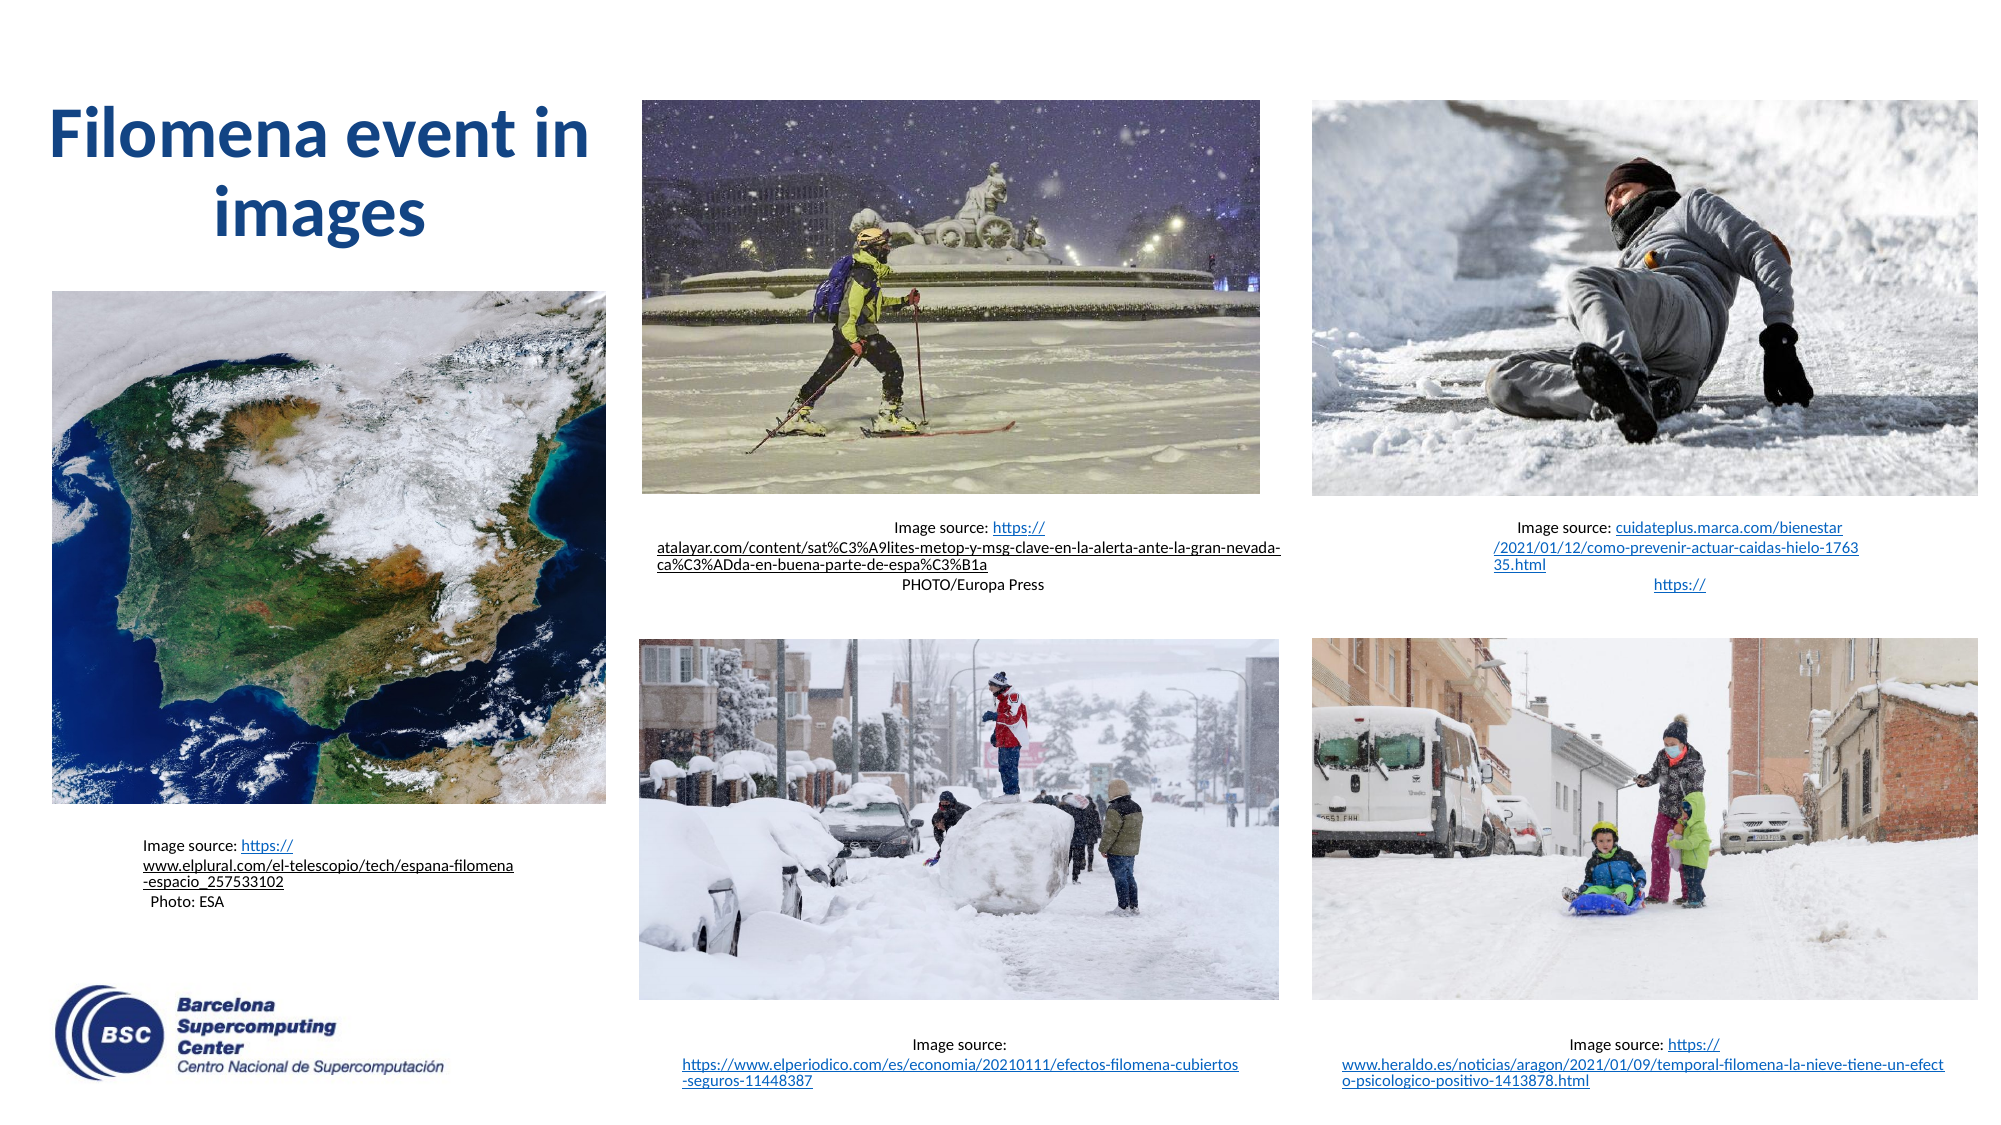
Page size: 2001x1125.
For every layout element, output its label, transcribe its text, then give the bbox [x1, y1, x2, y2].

text_box Image source: cuidateplus.marca.com/bienestar/2021/01/12/como-prevenir-actuar-caidas-hielo-176335.htmlhttps:// [1478, 509, 1882, 585]
text_box Image source: https://www.heraldo.es/noticias/aragon/2021/01/09/temporal-filomena-la-nieve-tiene-un-efecto-psicologico-positivo-1413878.html [1327, 1025, 1963, 1101]
picture [0, 0, 2001, 1125]
text_box Image source: https://atalayar.com/content/sat%C3%A9lites-metop-y-msg-clave-en-la-alerta-ante-la-gran-nevada-ca%C3%ADda-en-buena-parte-de-espa%C3%B1a PHOTO/Europa Press [642, 509, 1297, 585]
text_box Image source: https://www.elplural.com/el-telescopio/tech/espana-filomena-espacio_257533102 Photo: ESA [128, 827, 530, 930]
title Filomena event in images [34, 86, 606, 219]
text_box Image source: https://www.elperiodico.com/es/economia/20210111/efectos-filomena-cubiertos-seguros-11448387 [667, 1025, 1257, 1101]
